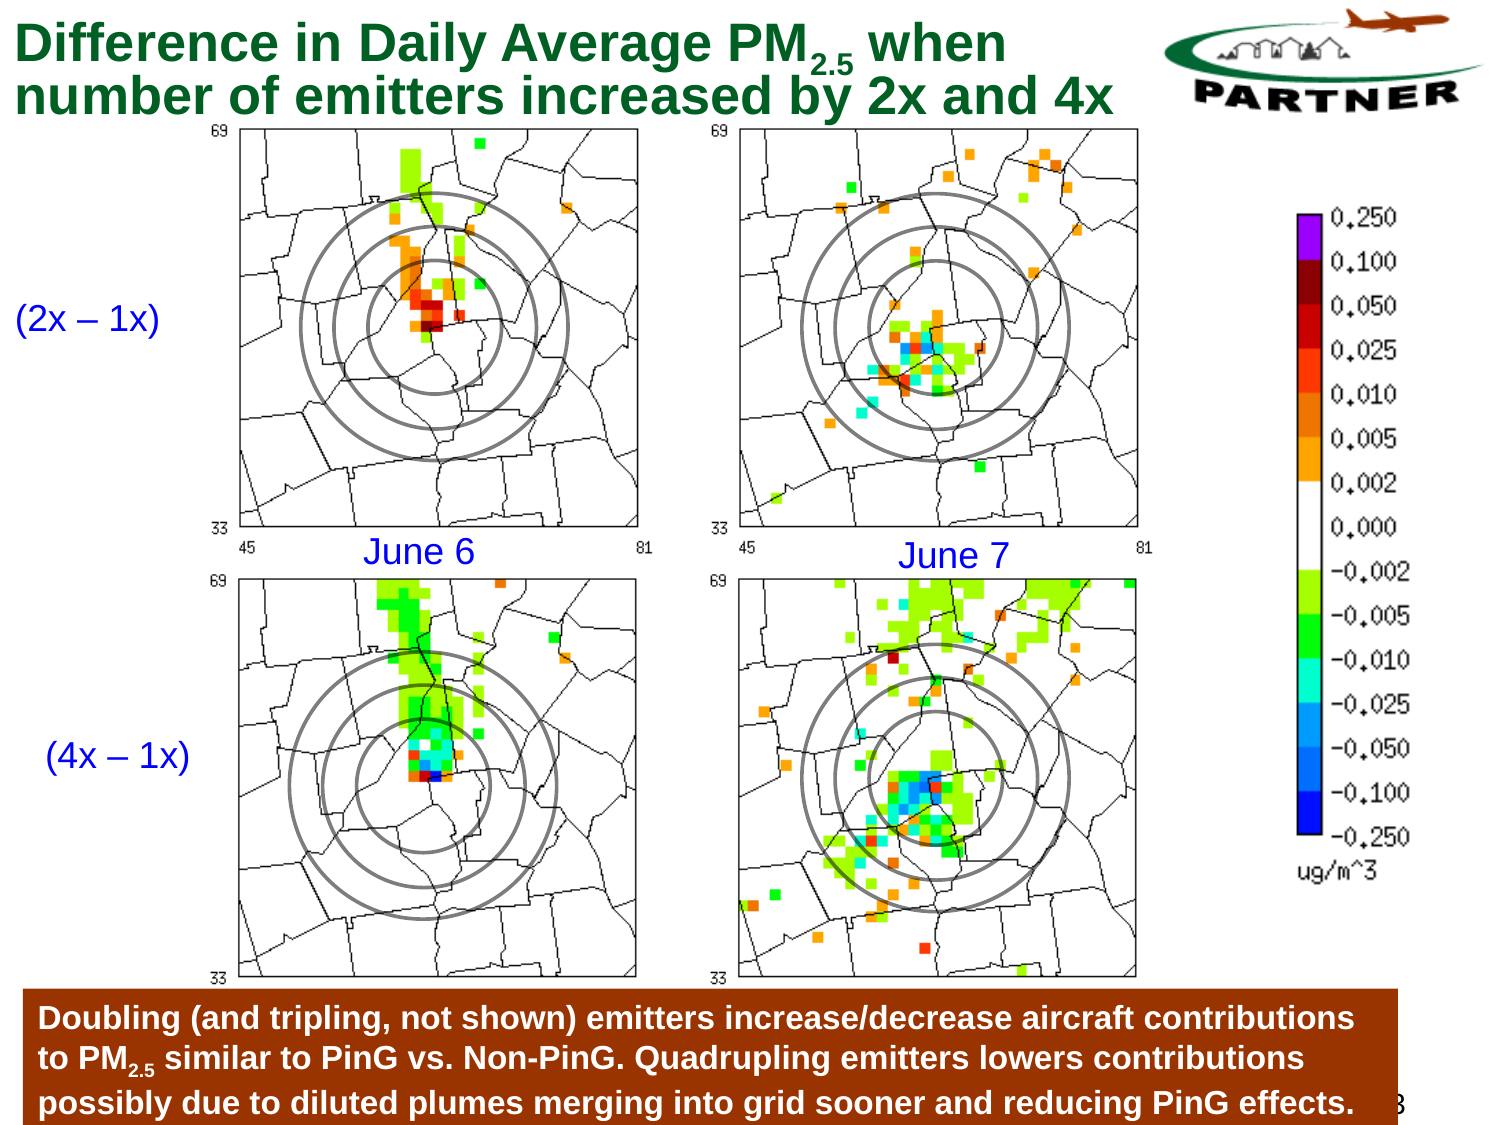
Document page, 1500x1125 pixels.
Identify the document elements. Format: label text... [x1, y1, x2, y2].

text_box Doubling (and tripling, not shown) emitters increase/decrease aircraft contributions to PM2.5 similar to PinG vs. Non-PinG. Quadrupling emitters lowers contributions possibly due to diluted plumes merging into grid sooner and reducing PinG effects. [22, 988, 1398, 1125]
title Difference in Daily Average PM2.5 when number of emitters increased by 2x and 4x [0, 11, 1163, 129]
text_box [732, 574, 1138, 981]
text_box (2x – 1x) [0, 286, 196, 347]
picture [1295, 186, 1436, 903]
picture [199, 112, 663, 1013]
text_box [732, 123, 1138, 530]
picture [699, 3, 1497, 1013]
text_box (4x – 1x) [19, 724, 194, 784]
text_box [230, 123, 637, 530]
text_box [219, 582, 626, 988]
